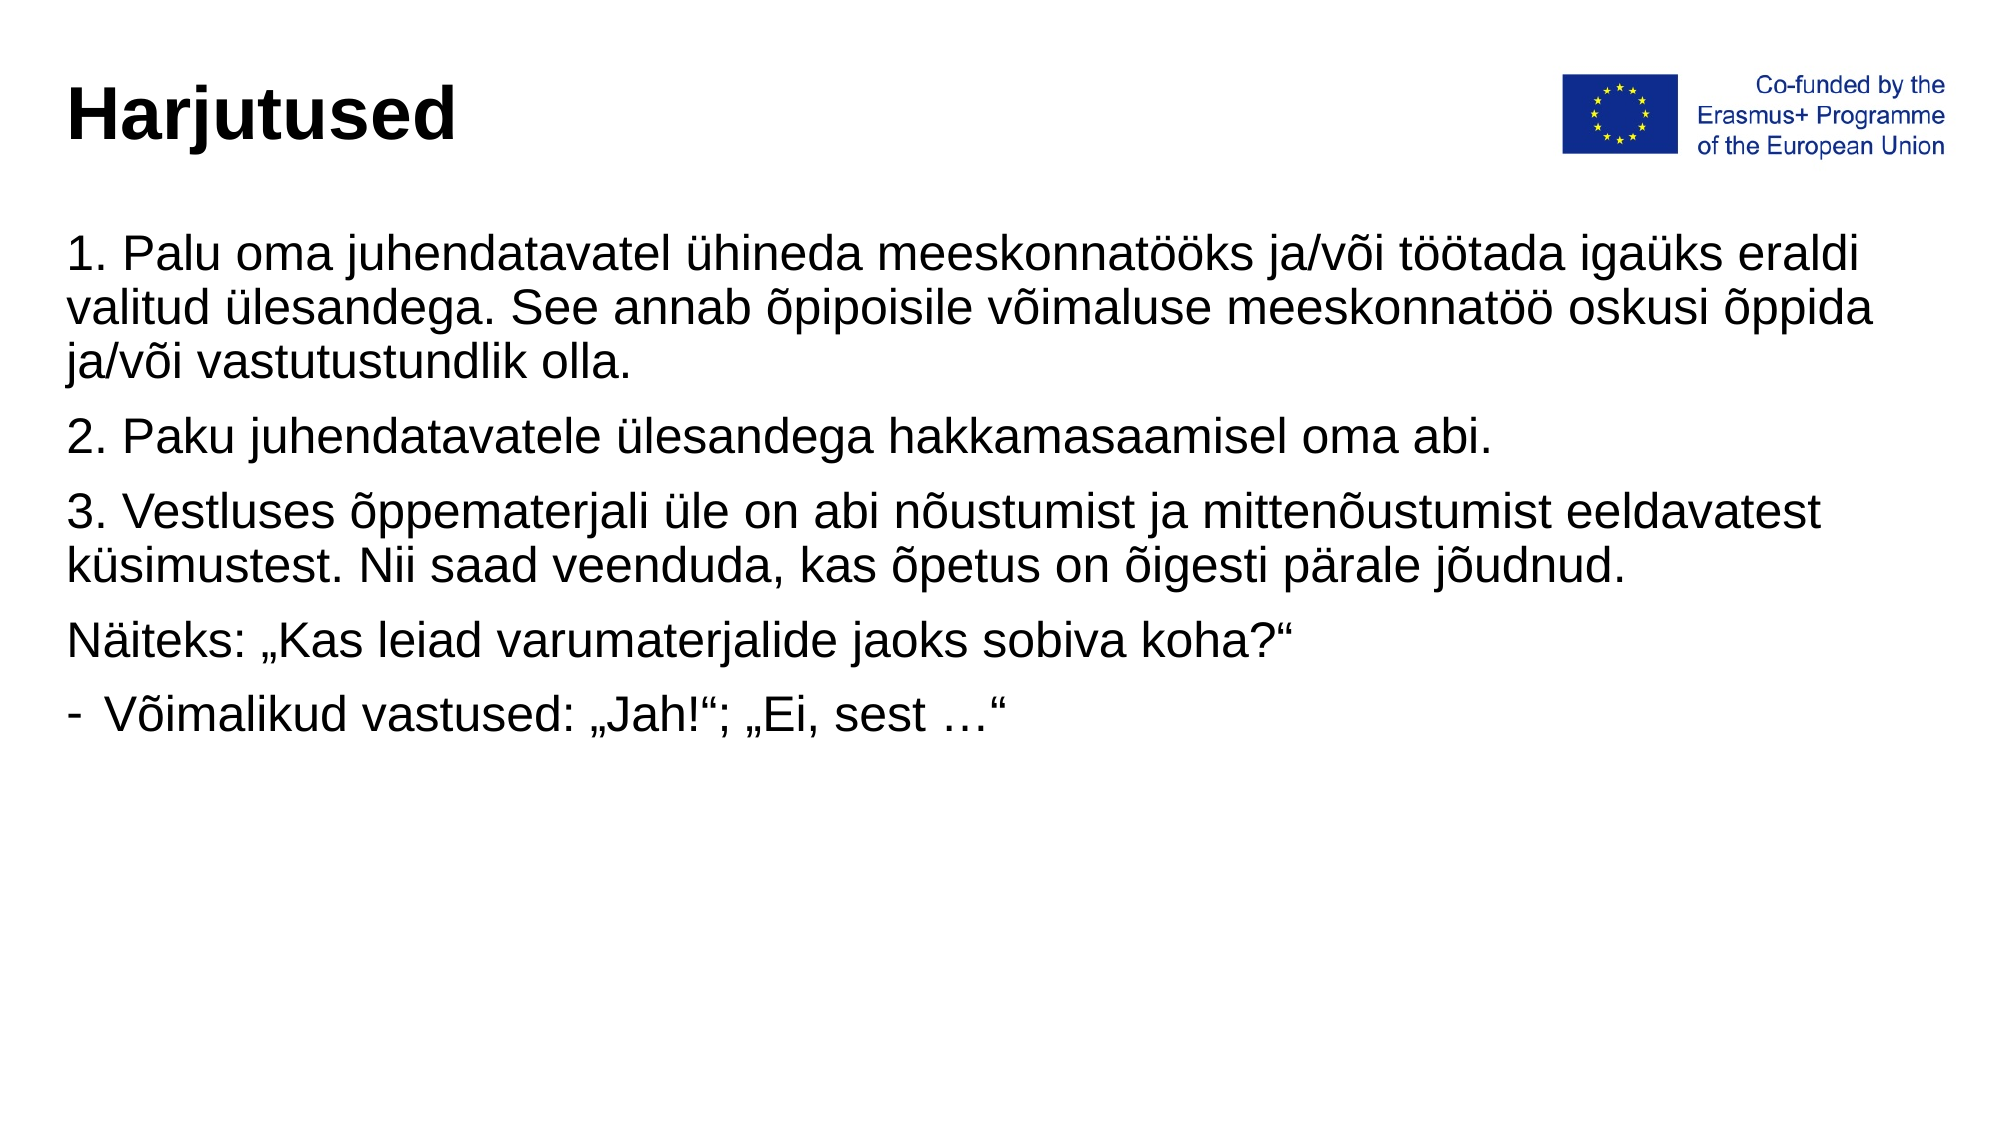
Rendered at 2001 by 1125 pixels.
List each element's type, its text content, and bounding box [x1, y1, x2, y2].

picture [1538, 51, 1964, 177]
title Harjutused [51, 70, 1346, 160]
list 1. Palu oma juhendatavatel ühineda meeskonnatööks ja/või töötada igaüks eraldi valitud ülesandega. See annab õpipoisile võimaluse meeskonnatöö oskusi õppida ja/või vastutustundlik olla. 2. Paku juhendatavatele ülesandega hakkamasaamisel oma abi. 3. Vestluses õppematerjali üle on abi nõustumist ja mittenõustumist eeldavatest küsimustest. Nii saad veenduda, kas õpetus on õigesti pärale jõudnud. Näiteks: „Kas leiad varumaterjalide jaoks sobiva koha?“ Võimalikud vastused: „Jah!“; „Ei, sest …“ [51, 219, 1953, 1047]
